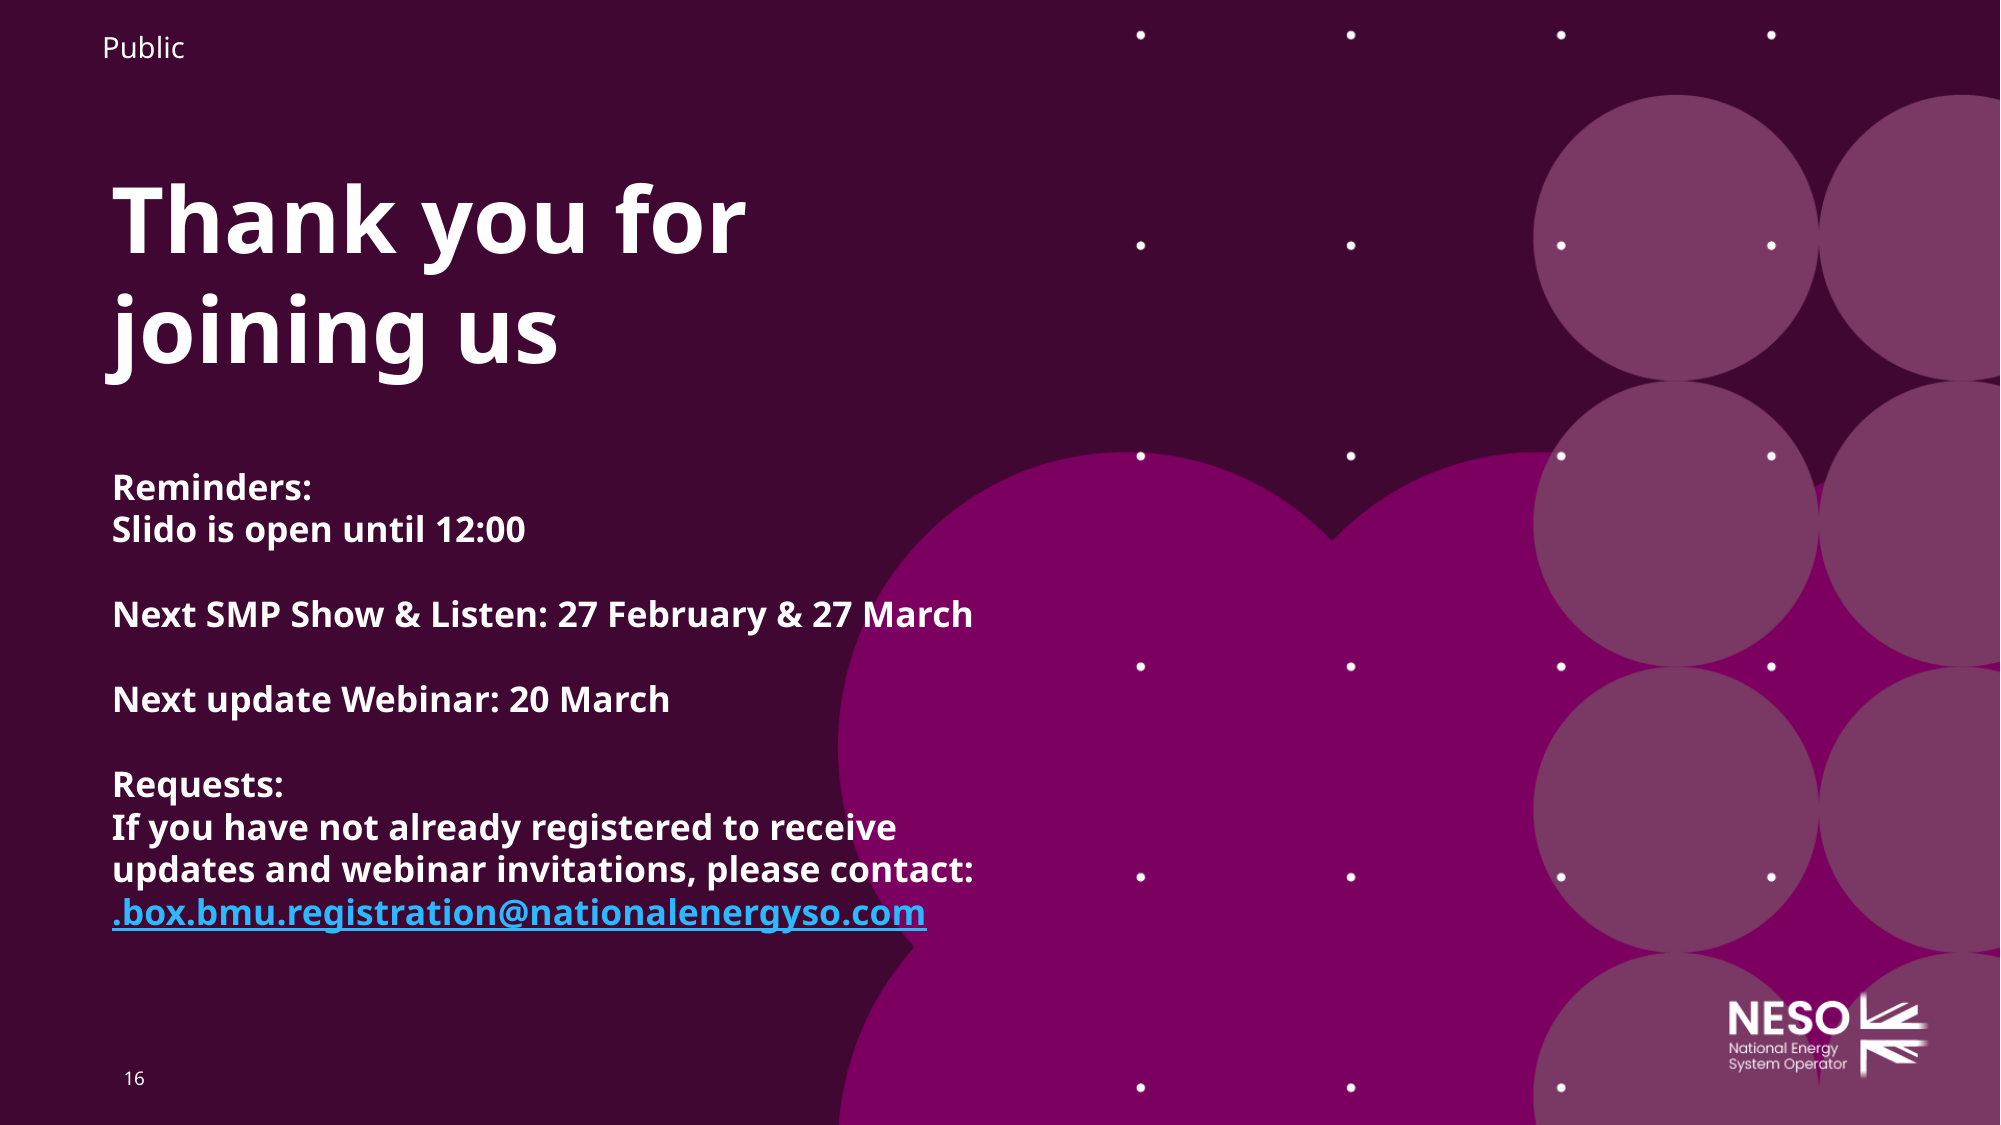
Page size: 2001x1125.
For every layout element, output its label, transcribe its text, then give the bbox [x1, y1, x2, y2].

text_box Reminders: Slido is open until 12:00 Next SMP Show & Listen: 27 February & 27 March Next update Webinar: 20 March Requests: If you have not already registered to receive updates and webinar invitations, please contact: .box.bmu.registration@nationalenergyso.com [96, 457, 994, 849]
title Thank you for joining us [96, 134, 925, 390]
picture [0, 0, 2000, 1125]
